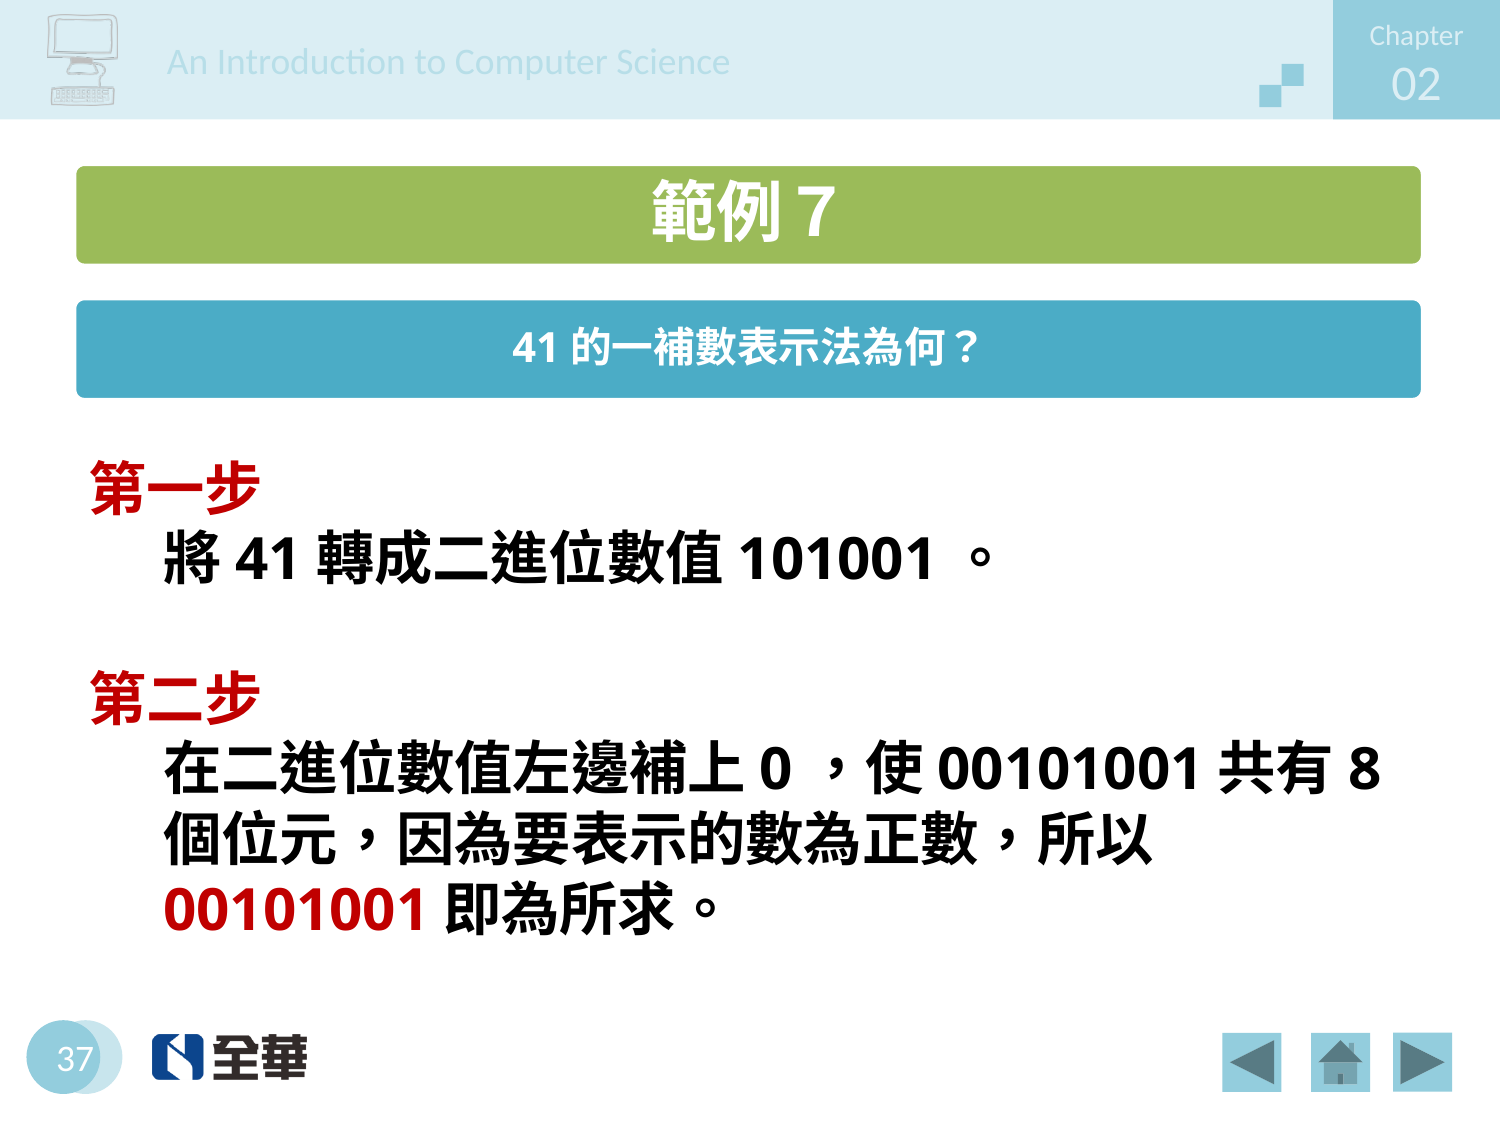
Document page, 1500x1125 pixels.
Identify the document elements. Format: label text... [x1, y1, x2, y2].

picture [47, 14, 118, 106]
text_box 第一步 將41轉成二進位數值101001。 第二步 在二進位數值左邊補上0，使00101001共有8個位元，因為要表示的數為正數，所以00101001即為所求。 [73, 444, 1424, 949]
picture [152, 1034, 307, 1080]
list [73, 163, 1424, 401]
